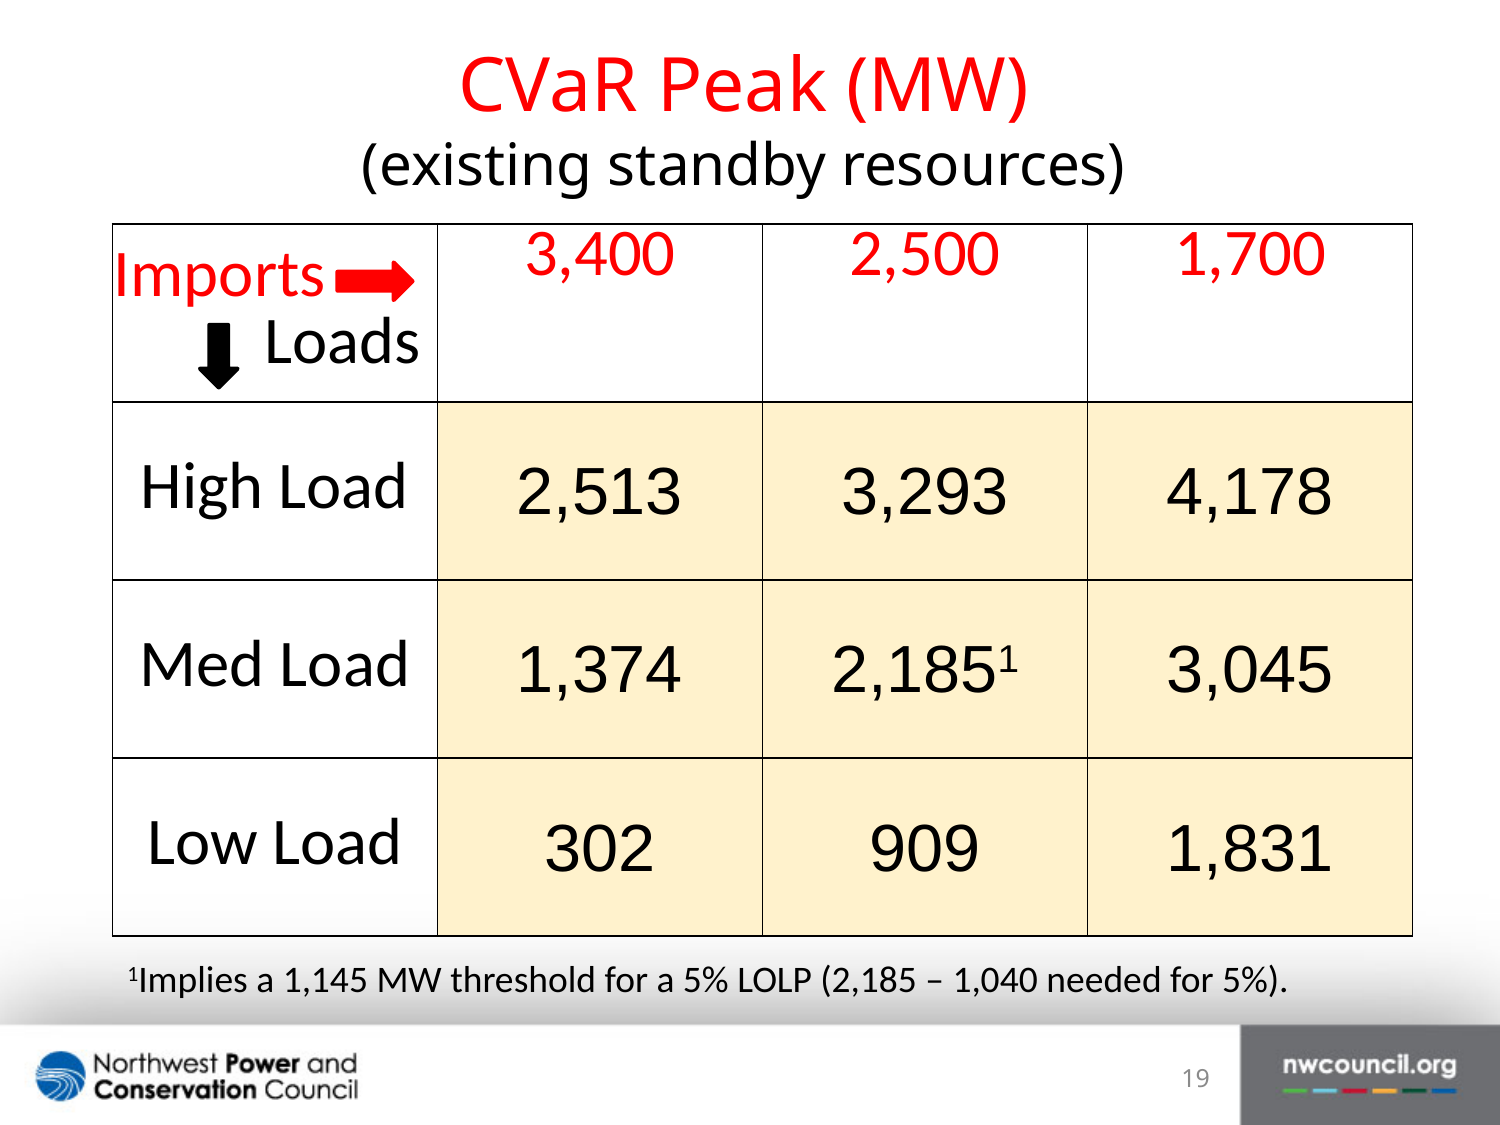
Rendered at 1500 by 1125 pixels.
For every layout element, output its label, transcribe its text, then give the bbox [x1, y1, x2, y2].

table_header 2,500 [763, 225, 1087, 401]
title CVaR Peak (MW) (existing standby resources) [24, 25, 1463, 209]
table_cell 1,374 [438, 581, 762, 757]
slide_number 19 [875, 1050, 1225, 1110]
table_cell 3,293 [763, 403, 1087, 579]
picture [0, 0, 1500, 1125]
table_cell 3,045 [1088, 581, 1412, 757]
text_box 1Implies a 1,145 MW threshold for a 5% LOLP (2,185 – 1,040 needed for 5%). [112, 947, 1438, 1008]
table_cell 2,513 [438, 403, 762, 579]
table_cell 2,1851 [763, 581, 1087, 757]
table_cell Med Load [113, 581, 437, 757]
text_box [335, 260, 415, 302]
table_header 1,700 [1088, 225, 1412, 401]
table_cell 1,831 [1088, 759, 1412, 935]
table_cell 302 [438, 759, 762, 935]
table_cell 4,178 [1088, 403, 1412, 579]
table_cell High Load [113, 403, 437, 579]
table_header Imports Loads [113, 225, 437, 401]
table_cell Low Load [113, 759, 437, 935]
text_box [198, 322, 240, 390]
table_header 3,400 [438, 225, 762, 401]
table_cell 909 [763, 759, 1087, 935]
